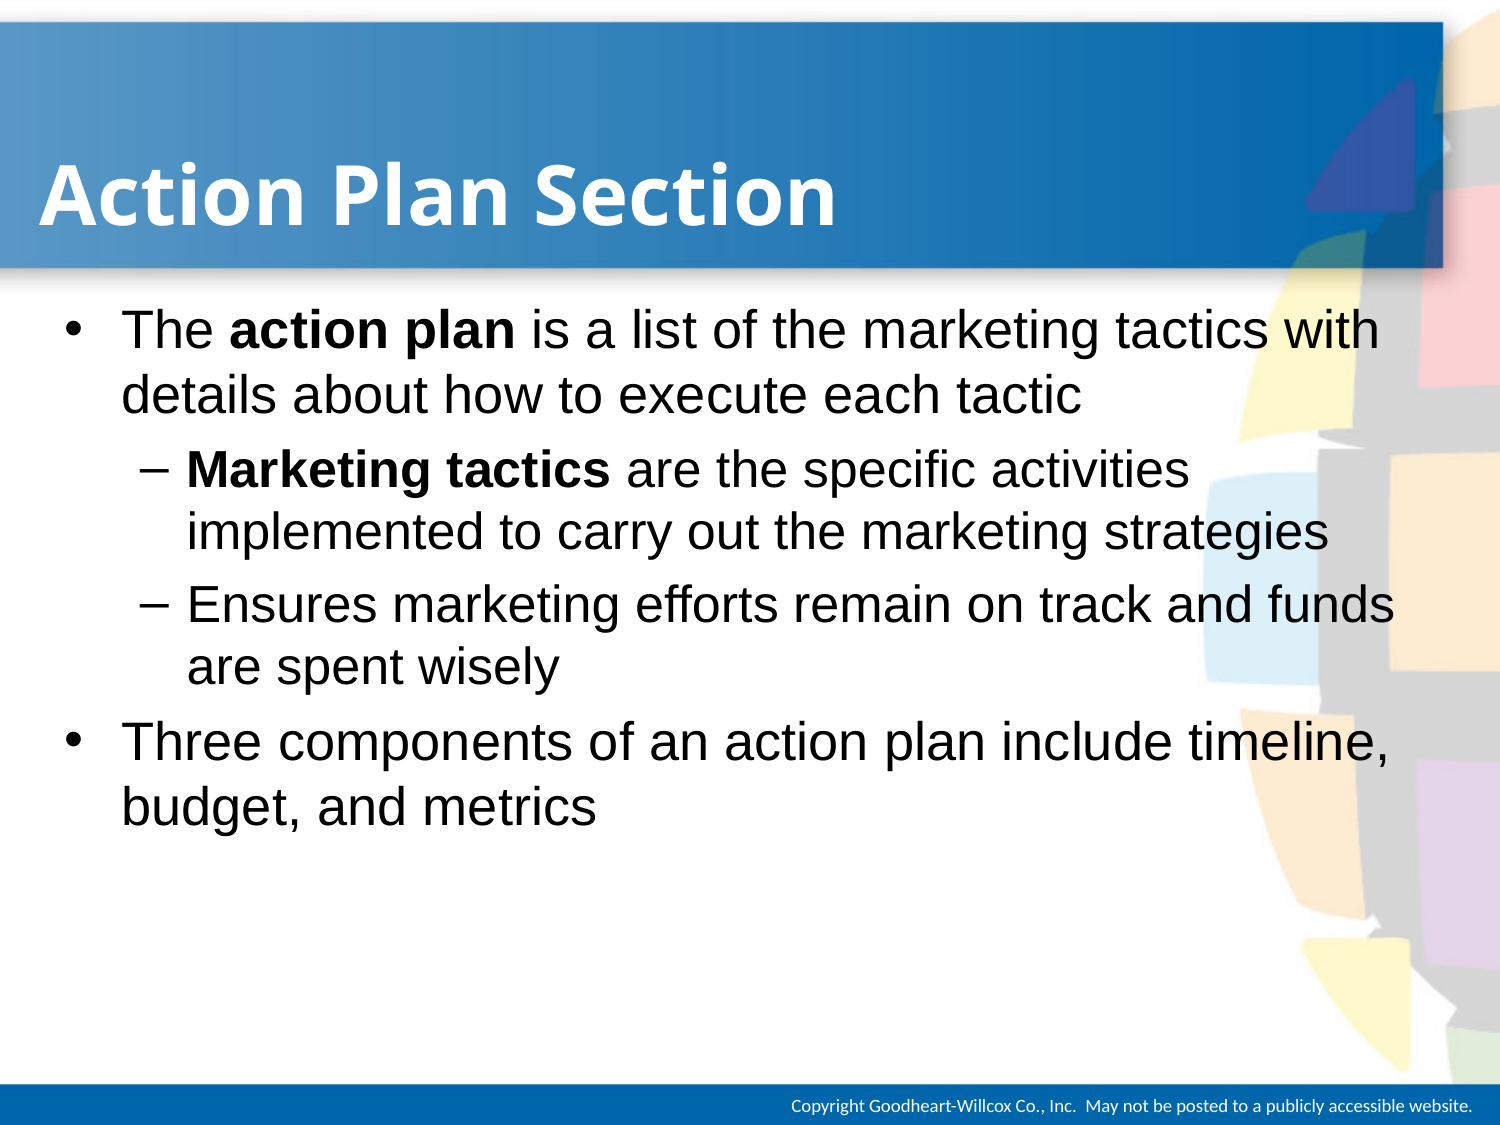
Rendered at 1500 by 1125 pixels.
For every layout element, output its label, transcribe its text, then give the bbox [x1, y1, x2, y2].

picture [0, 0, 1500, 1125]
title Action Plan Section [24, 37, 1426, 251]
list The action plan is a list of the marketing tactics with details about how to execute each tactic Marketing tactics are the specific activities implemented to carry out the marketing strategies Ensures marketing efforts remain on track and funds are spent wisely Three components of an action plan include timeline, budget, and metrics [50, 287, 1438, 1075]
